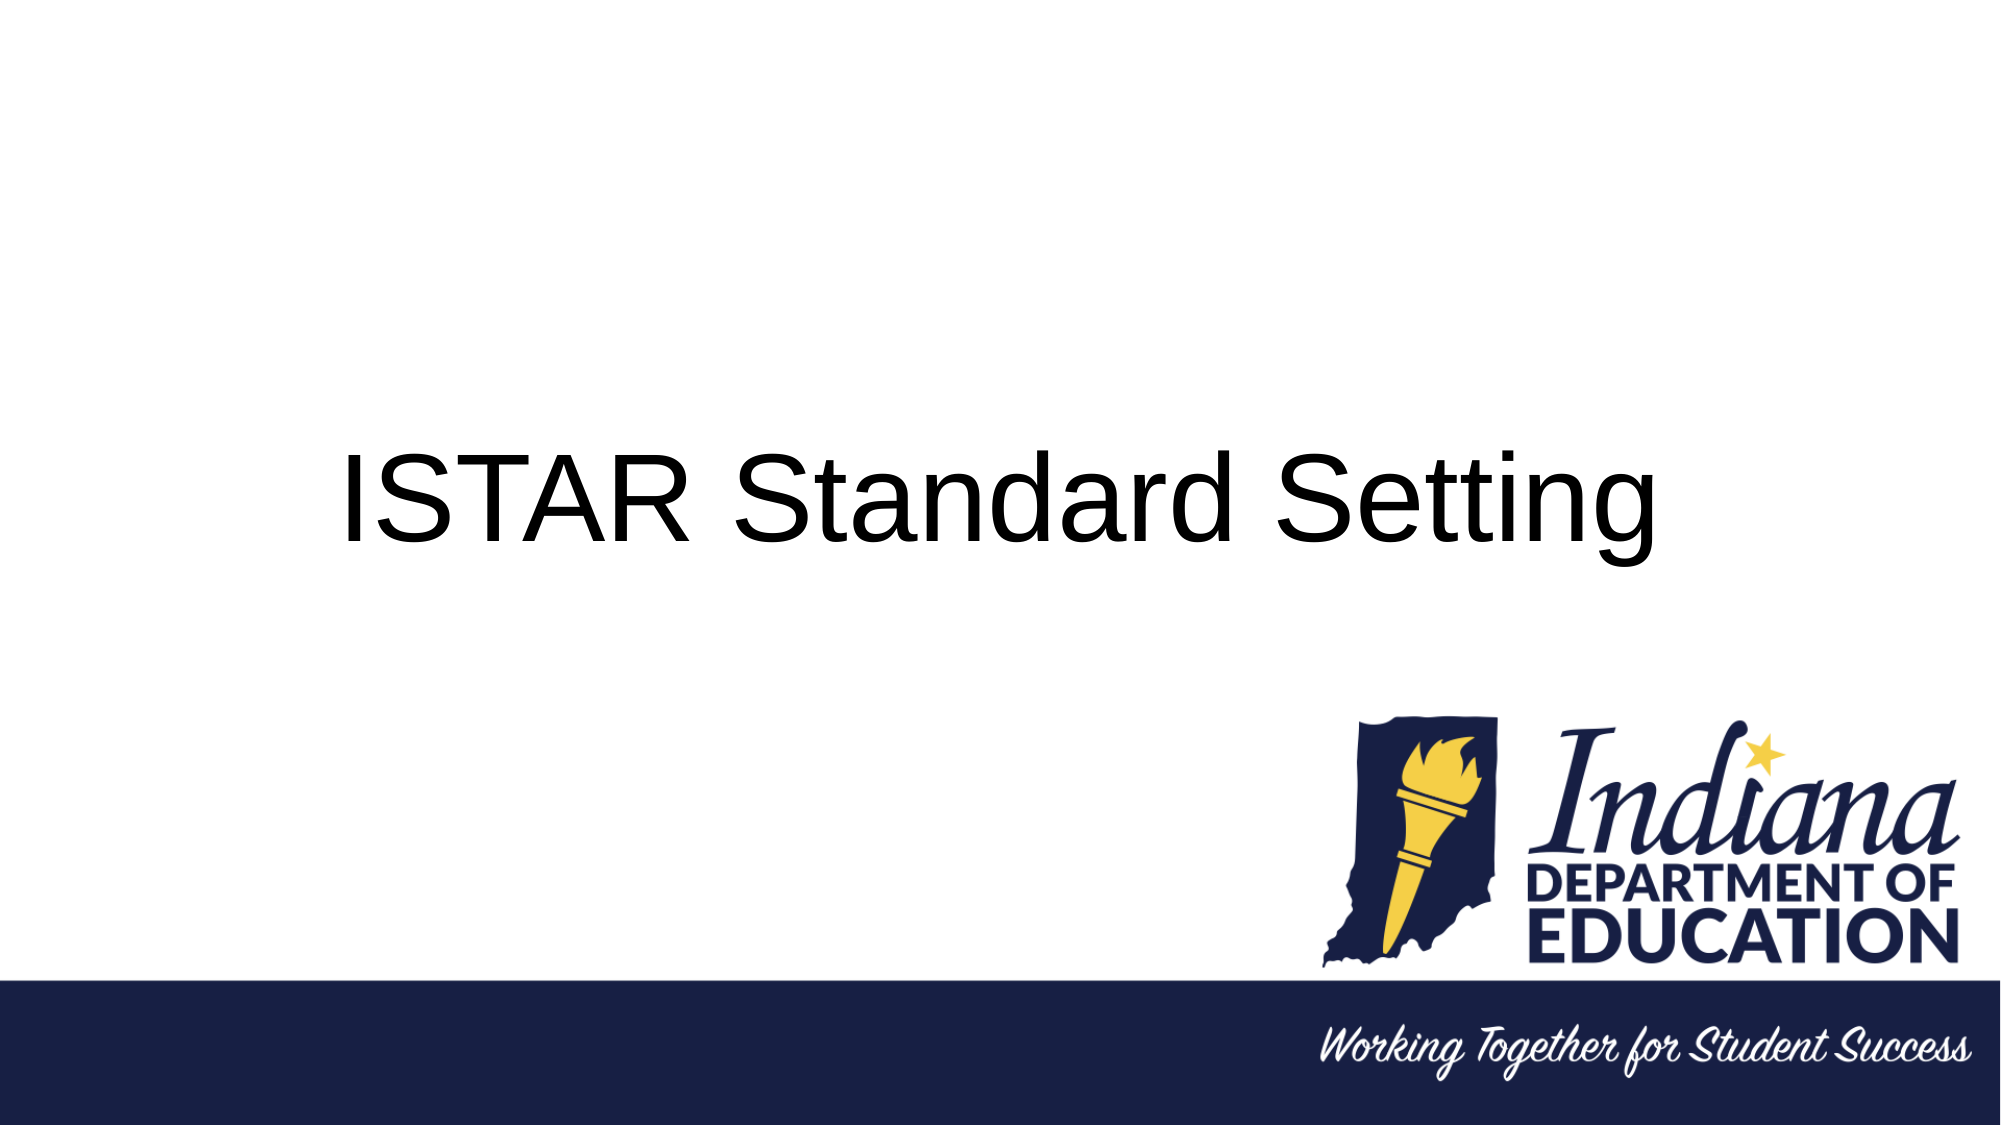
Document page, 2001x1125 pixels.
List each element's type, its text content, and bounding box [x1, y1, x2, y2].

picture [0, 0, 2001, 1125]
title ISTAR Standard Setting [249, 184, 1750, 576]
